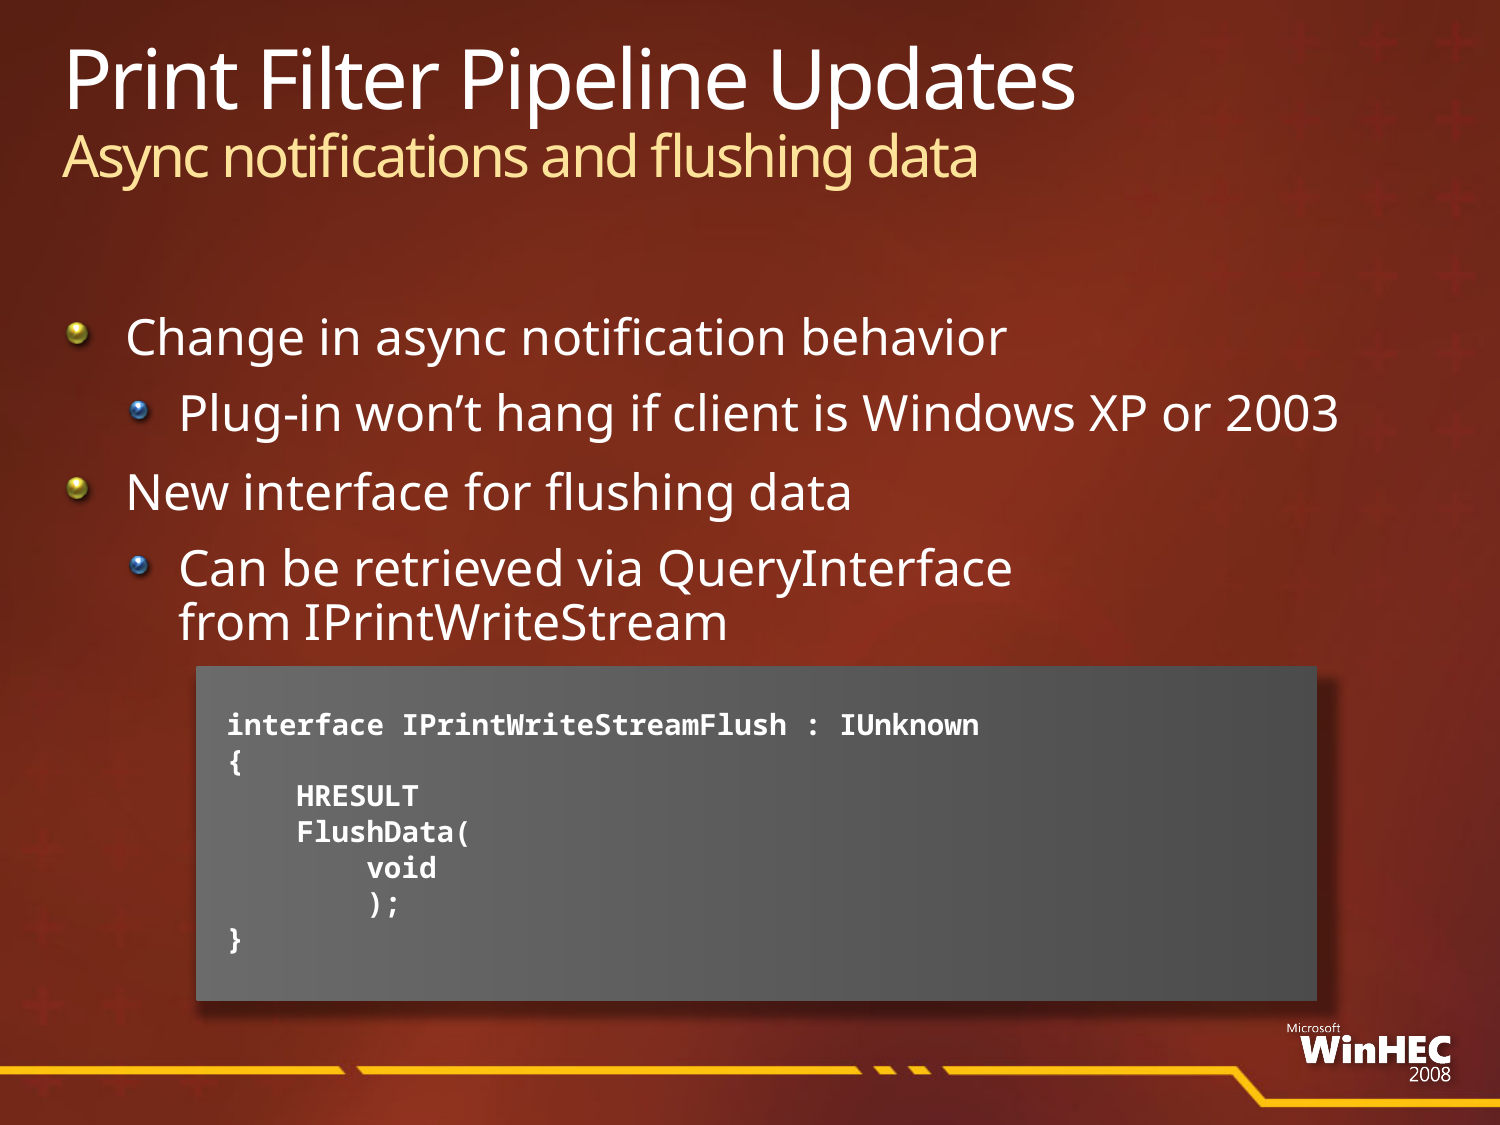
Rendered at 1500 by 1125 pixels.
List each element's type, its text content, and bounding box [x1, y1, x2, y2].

list Change in async notification behavior Plug-in won’t hang if client is Windows XP or 2003 New interface for flushing data Can be retrieved via QueryInterface from IPrintWriteStream [62, 311, 1443, 661]
picture [0, 0, 1500, 1125]
title Print Filter Pipeline Updates Async notifications and flushing data [62, 37, 1438, 193]
text_box interface IPrintWriteStreamFlush : IUnknown { HRESULT FlushData( void ); } [196, 666, 1317, 1001]
